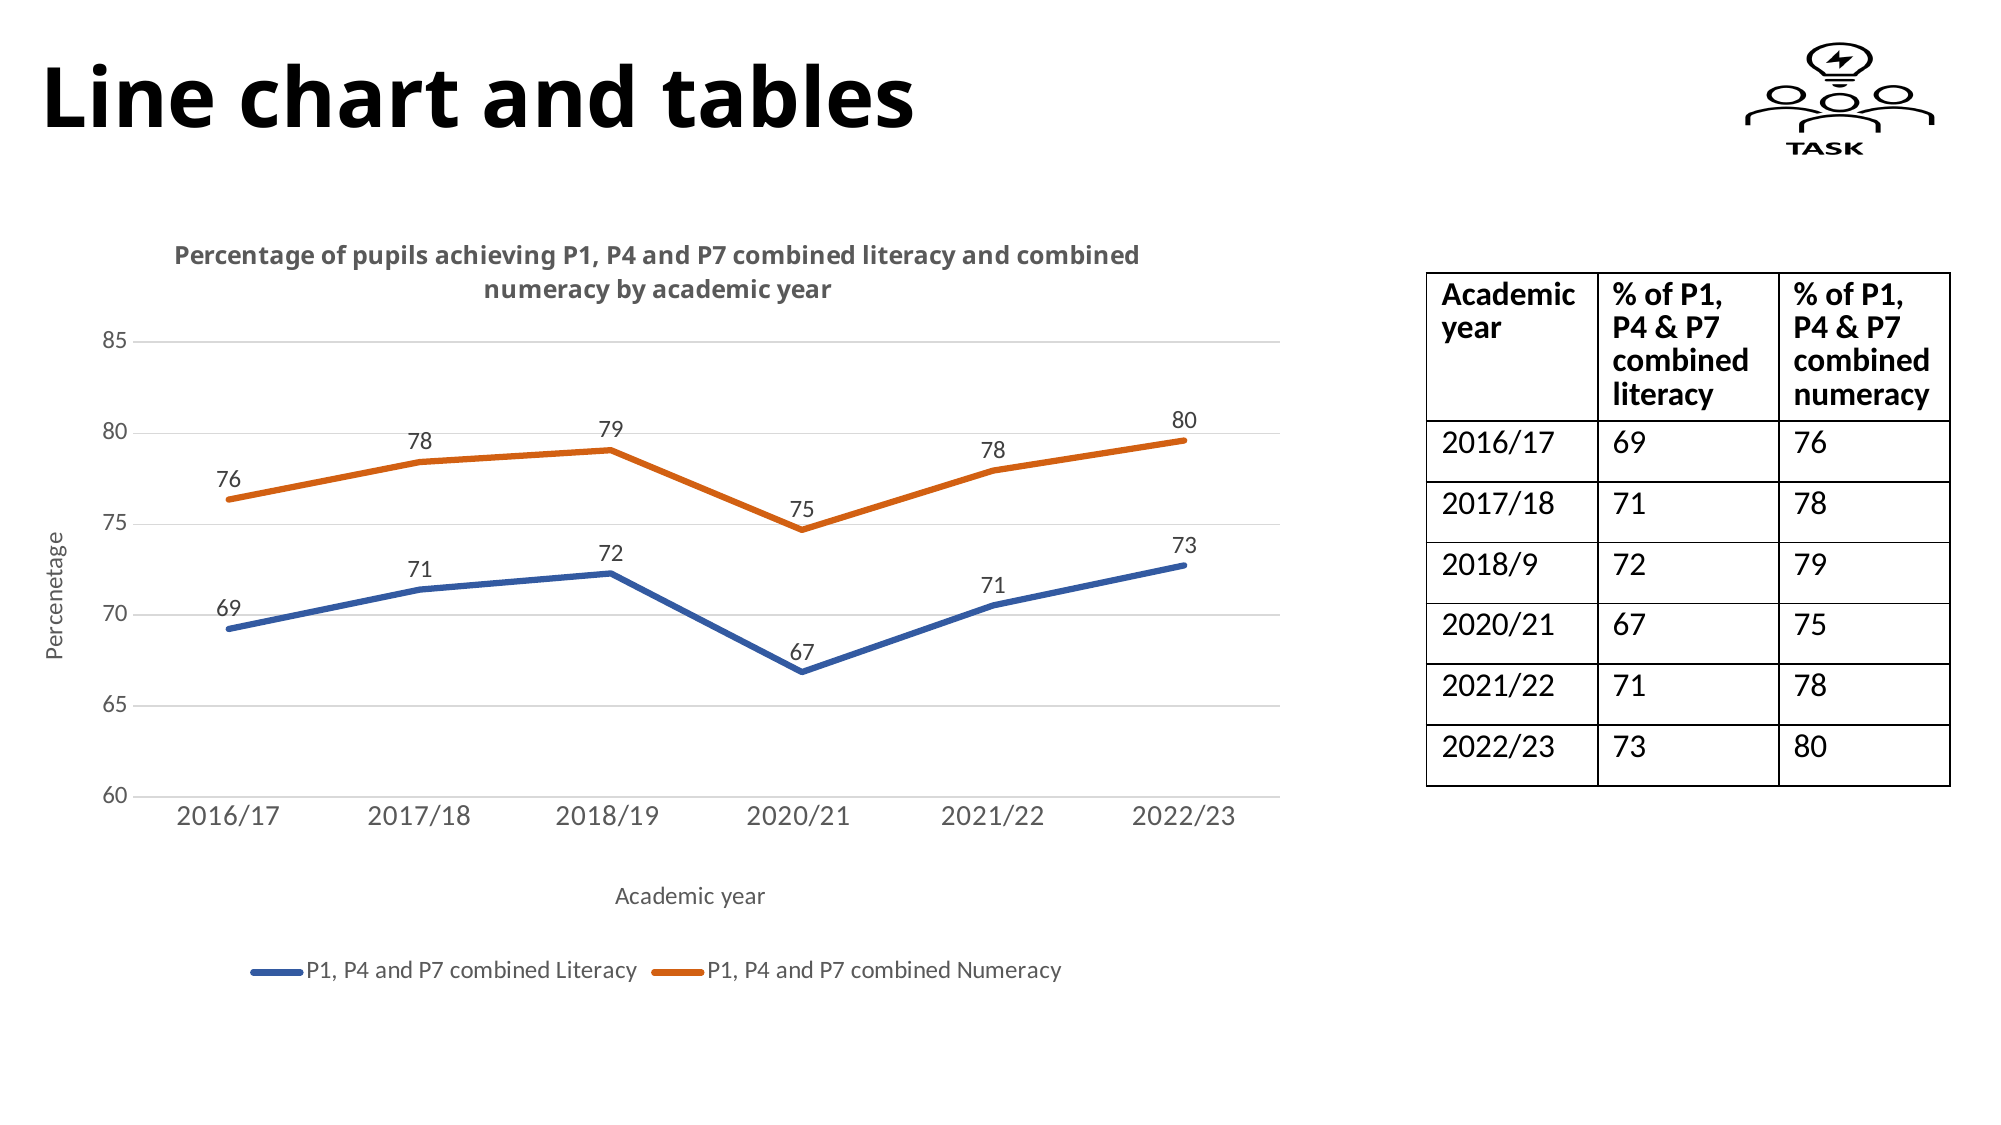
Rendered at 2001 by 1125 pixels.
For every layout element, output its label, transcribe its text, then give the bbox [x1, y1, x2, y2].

table_cell 75 [1780, 604, 1949, 663]
table_cell 79 [1780, 543, 1949, 603]
chart [9, 206, 1306, 992]
table_cell 73 [1599, 726, 1778, 785]
picture [1716, 28, 1961, 171]
table_cell 71 [1599, 665, 1778, 724]
table_cell 2022/23 [1427, 726, 1597, 785]
table_cell 2021/22 [1427, 665, 1597, 724]
table_cell 2020/21 [1427, 604, 1597, 663]
table_cell 80 [1780, 726, 1949, 785]
table_cell 71 [1599, 483, 1778, 542]
title Line chart and tables [25, 17, 1751, 185]
table_header % of P1, P4 & P7 combined literacy [1599, 274, 1778, 420]
table_cell 2017/18 [1427, 483, 1597, 542]
table_cell 2016/17 [1427, 422, 1597, 481]
table_header % of P1, P4 & P7 combined numeracy [1780, 274, 1949, 420]
table_cell 78 [1780, 665, 1949, 724]
table_cell 72 [1599, 543, 1778, 603]
table_cell 67 [1599, 604, 1778, 663]
table_cell 2018/9 [1427, 543, 1597, 603]
table_cell 69 [1599, 422, 1778, 481]
table_cell 76 [1780, 422, 1949, 481]
table_cell 78 [1780, 483, 1949, 542]
table_header Academic year [1427, 274, 1597, 420]
